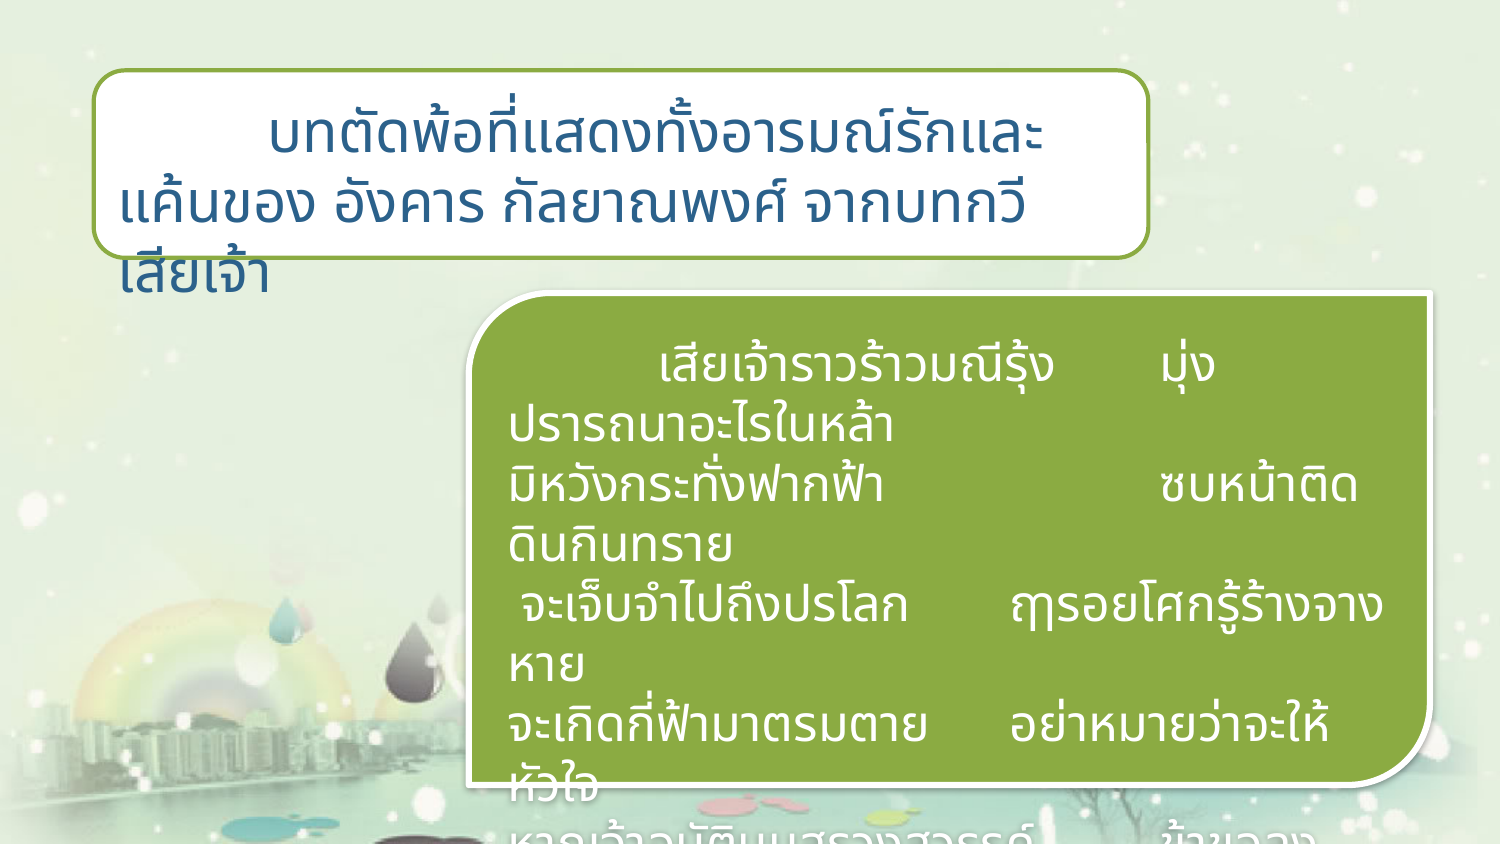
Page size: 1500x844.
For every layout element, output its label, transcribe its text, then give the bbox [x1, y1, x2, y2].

picture [0, 0, 1500, 844]
text_box เสียเจ้าราวร้าวมณีรุ้ง มุ่งปรารถนาอะไรในหล้า มิหวังกระทั่งฟากฟ้า ซบหน้าติดดินกินทราย จะเจ็บจำไปถึงปรโลก ฤๅรอยโศกรู้ร้างจางหาย จะเกิดกี่ฟ้ามาตรมตาย อย่าหมายว่าจะให้หัวใจ หากเจ้าอุบัติบนสรวงสวรรค์ ข้าขอลงโลกันตร์หม่นไหม้ สูเป็นไฟ เราเป็นไม้ ให้ทำลายสิ้นถึงวิญญาณ (อังคาร กัลยาณพงศ์) [465, 289, 1434, 789]
text_box บทตัดพ้อที่แสดงทั้งอารมณ์รักและแค้นของ อังคาร กัลยาณพงศ์ จากบทกวี เสียเจ้า [91, 68, 1151, 260]
